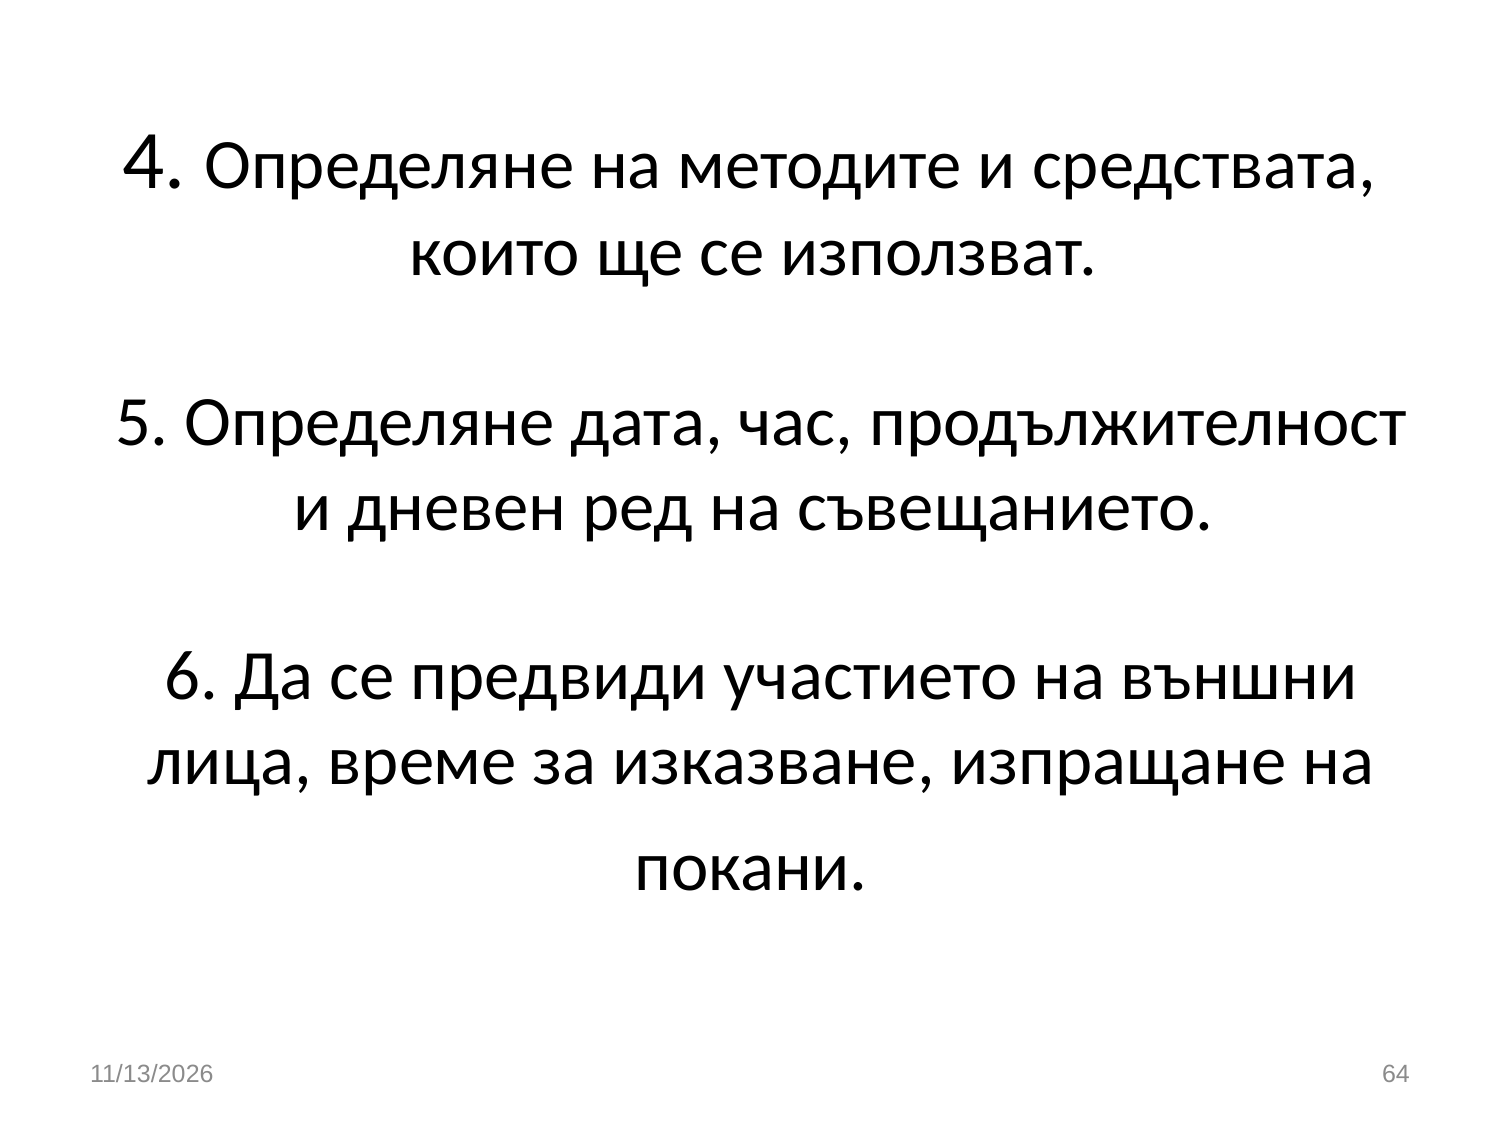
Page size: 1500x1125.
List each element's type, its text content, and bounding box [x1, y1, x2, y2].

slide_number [75, 1042, 425, 1103]
slide_number 64 [1074, 1042, 1425, 1103]
title 4. Определяне на методите и средствата, които ще се използват. 5. Определяне дата, час, продължителност и дневен ред на съвещанието. 6. Да се предвиди участието на външни лица, време за изказване, изпращане на покани. [75, 37, 1425, 977]
